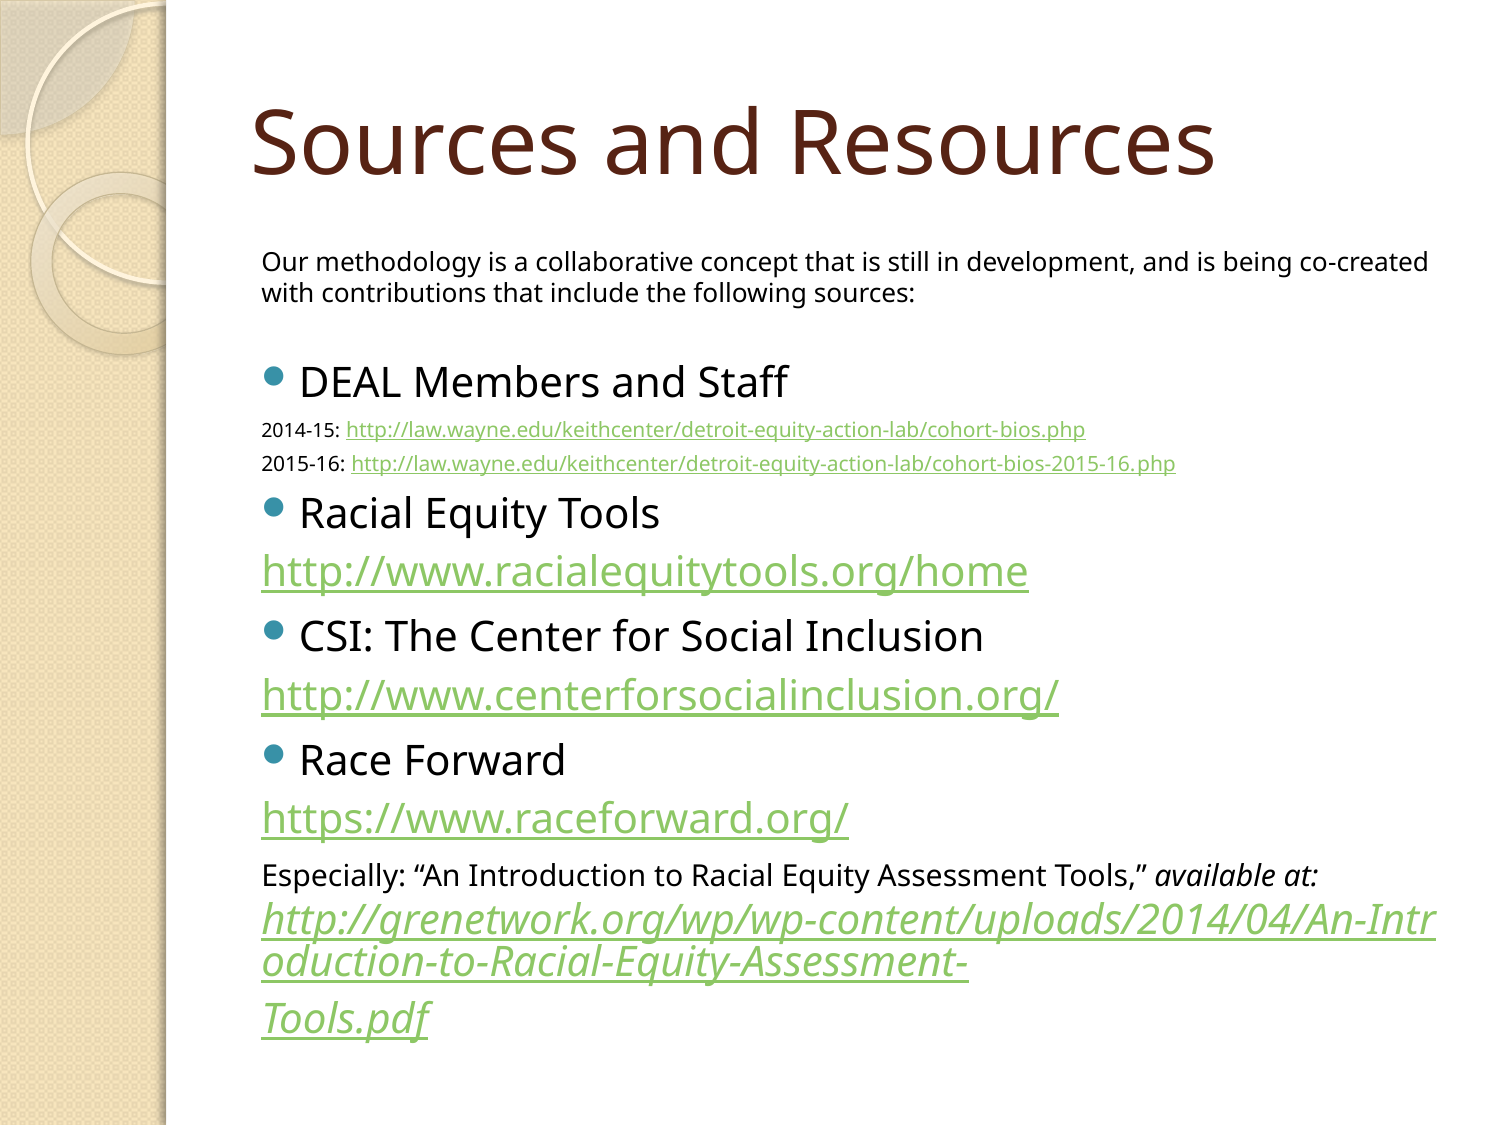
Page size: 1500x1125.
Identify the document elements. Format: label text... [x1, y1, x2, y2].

title Sources and Resources [235, 45, 1466, 233]
list Our methodology is a collaborative concept that is still in development, and is being co-created with contributions that include the following sources: DEAL Members and Staff 2014-15: http://law.wayne.edu/keithcenter/detroit-equity-action-lab/cohort-bios.php 2015-16: http://law.wayne.edu/keithcenter/detroit-equity-action-lab/cohort-bios-2015-16.php Racial Equity Tools http://www.racialequitytools.org/home CSI: The Center for Social Inclusion http://www.centerforsocialinclusion.org/ Race Forward https://www.raceforward.org/ Especially: “An Introduction to Racial Equity Assessment Tools,” available at: http://grenetwork.org/wp/wp-content/uploads/2014/04/An-Introduction-to-Racial-Equity-Assessment-Tools.pdf [235, 237, 1466, 1025]
